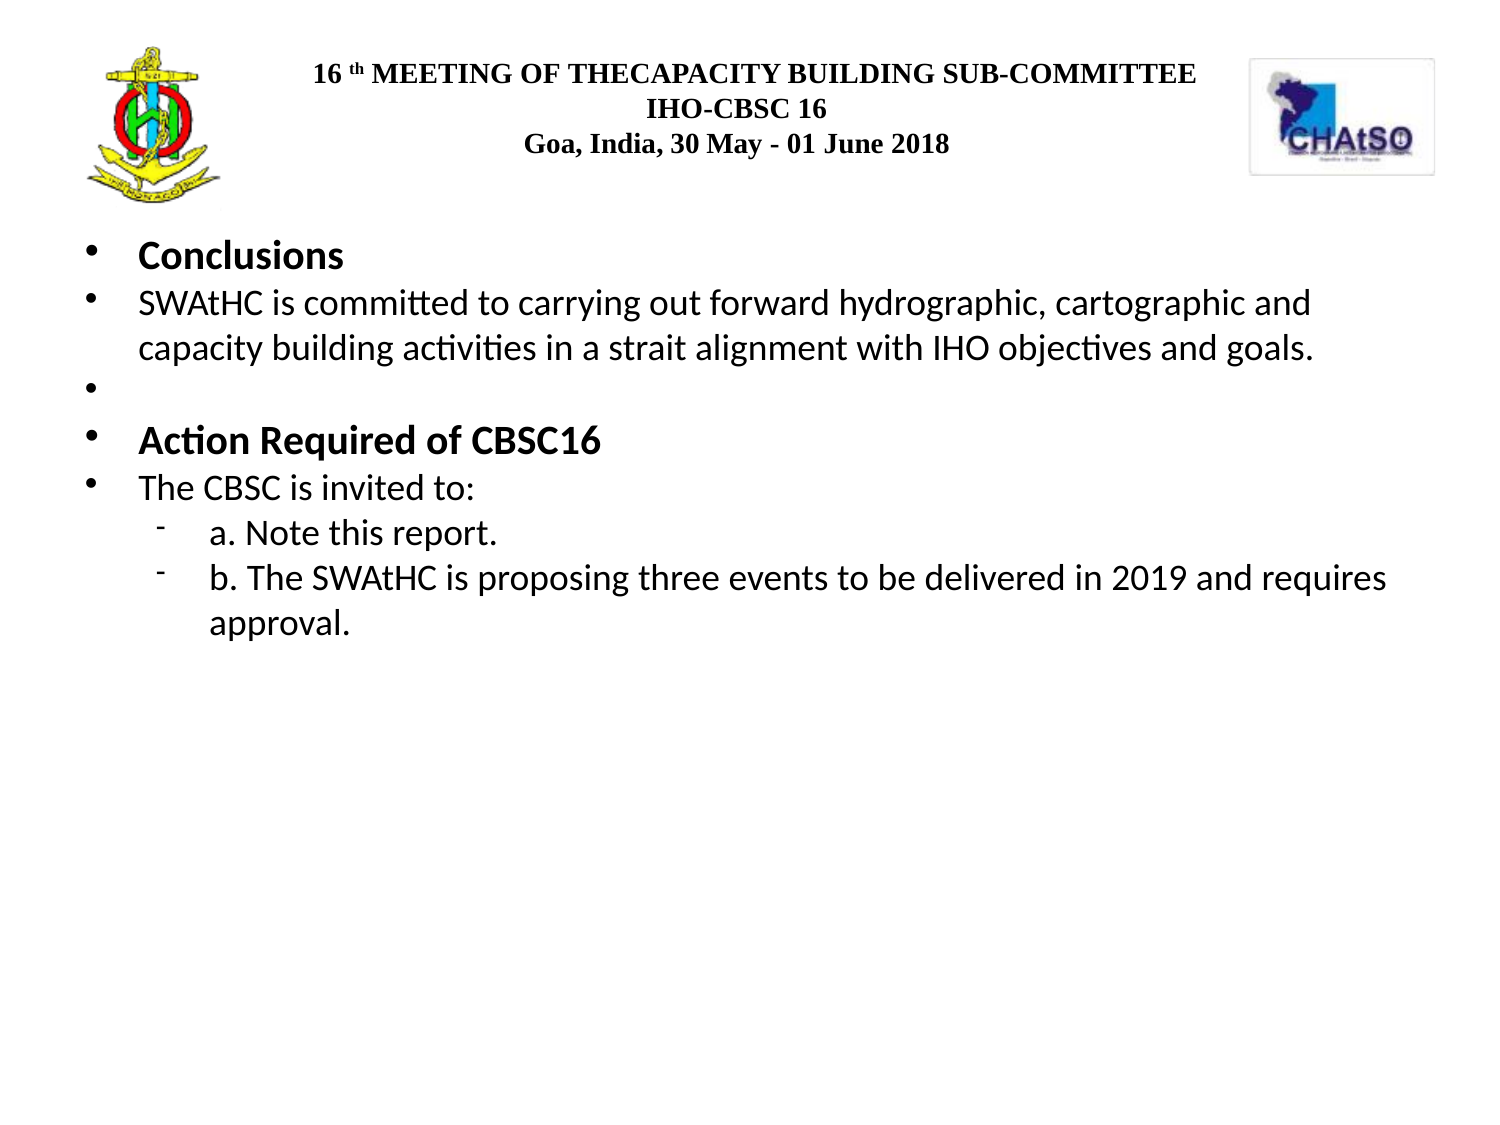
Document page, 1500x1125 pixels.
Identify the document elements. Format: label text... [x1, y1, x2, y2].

picture [81, 46, 222, 211]
text_box Conclusions SWAtHC is committed to carrying out forward hydrographic, cartographic and capacity building activities in a strait alignment with IHO objectives and goals. Action Required of CBSC16 The CBSC is invited to: a. Note this report. b. The SWAtHC is proposing three events to be delivered in 2019 and requires approval. [67, 227, 1418, 1016]
picture [1248, 58, 1436, 176]
